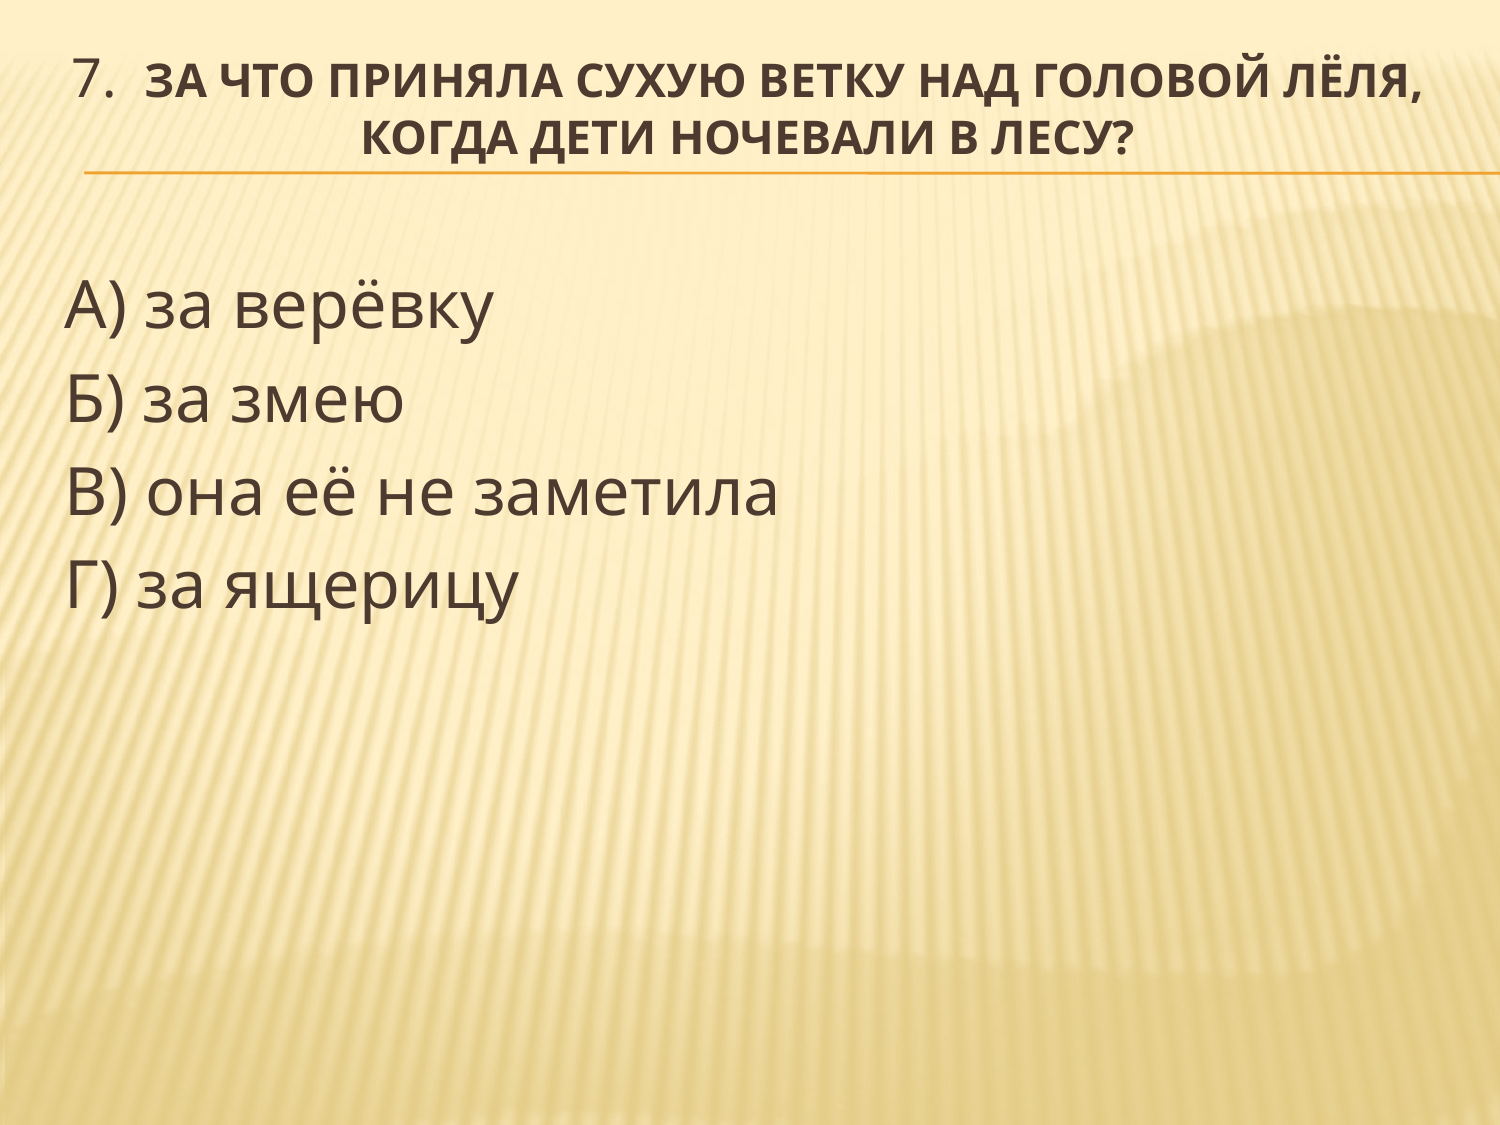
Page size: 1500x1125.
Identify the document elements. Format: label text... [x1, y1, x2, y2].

title 7. За что приняла сухую ветку над головой Лёля, когда дети ночевали в лесу? [35, 35, 1461, 173]
list А) за верёвку Б) за змею В) она её не заметила Г) за ящерицу [50, 254, 1475, 998]
